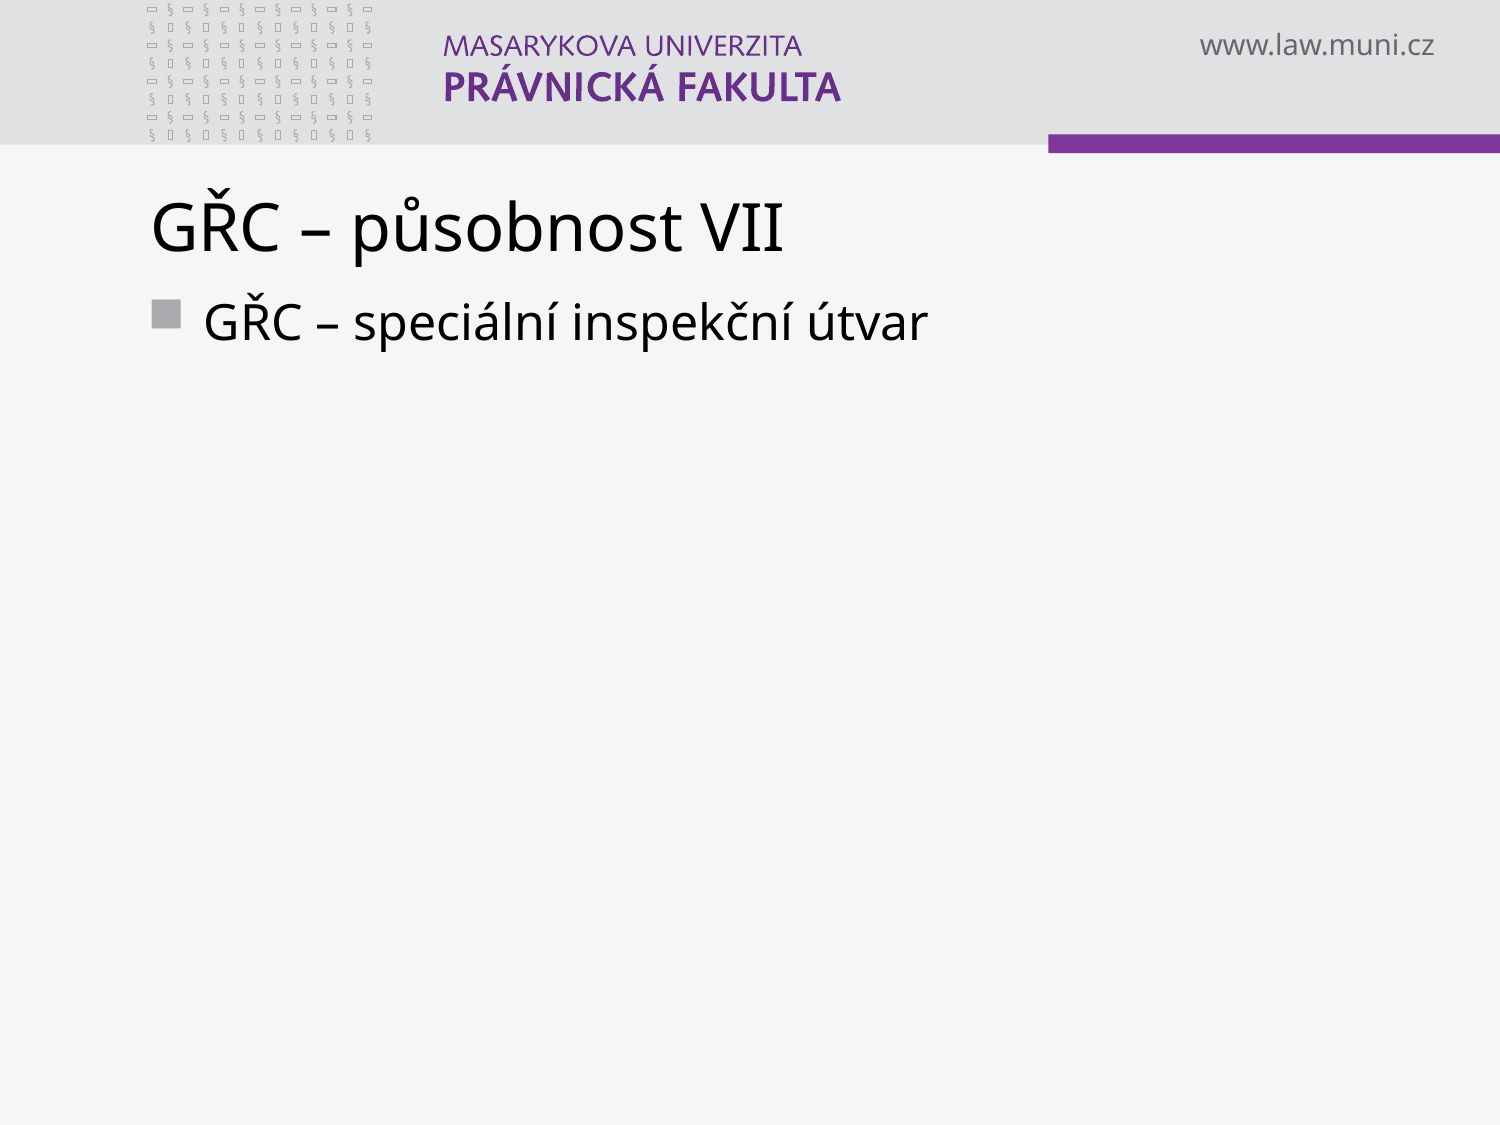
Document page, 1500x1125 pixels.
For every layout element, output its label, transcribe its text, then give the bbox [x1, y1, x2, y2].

title GŘC – působnost VII [150, 184, 1425, 268]
list GŘC – speciální inspekční útvar [147, 290, 1423, 1006]
